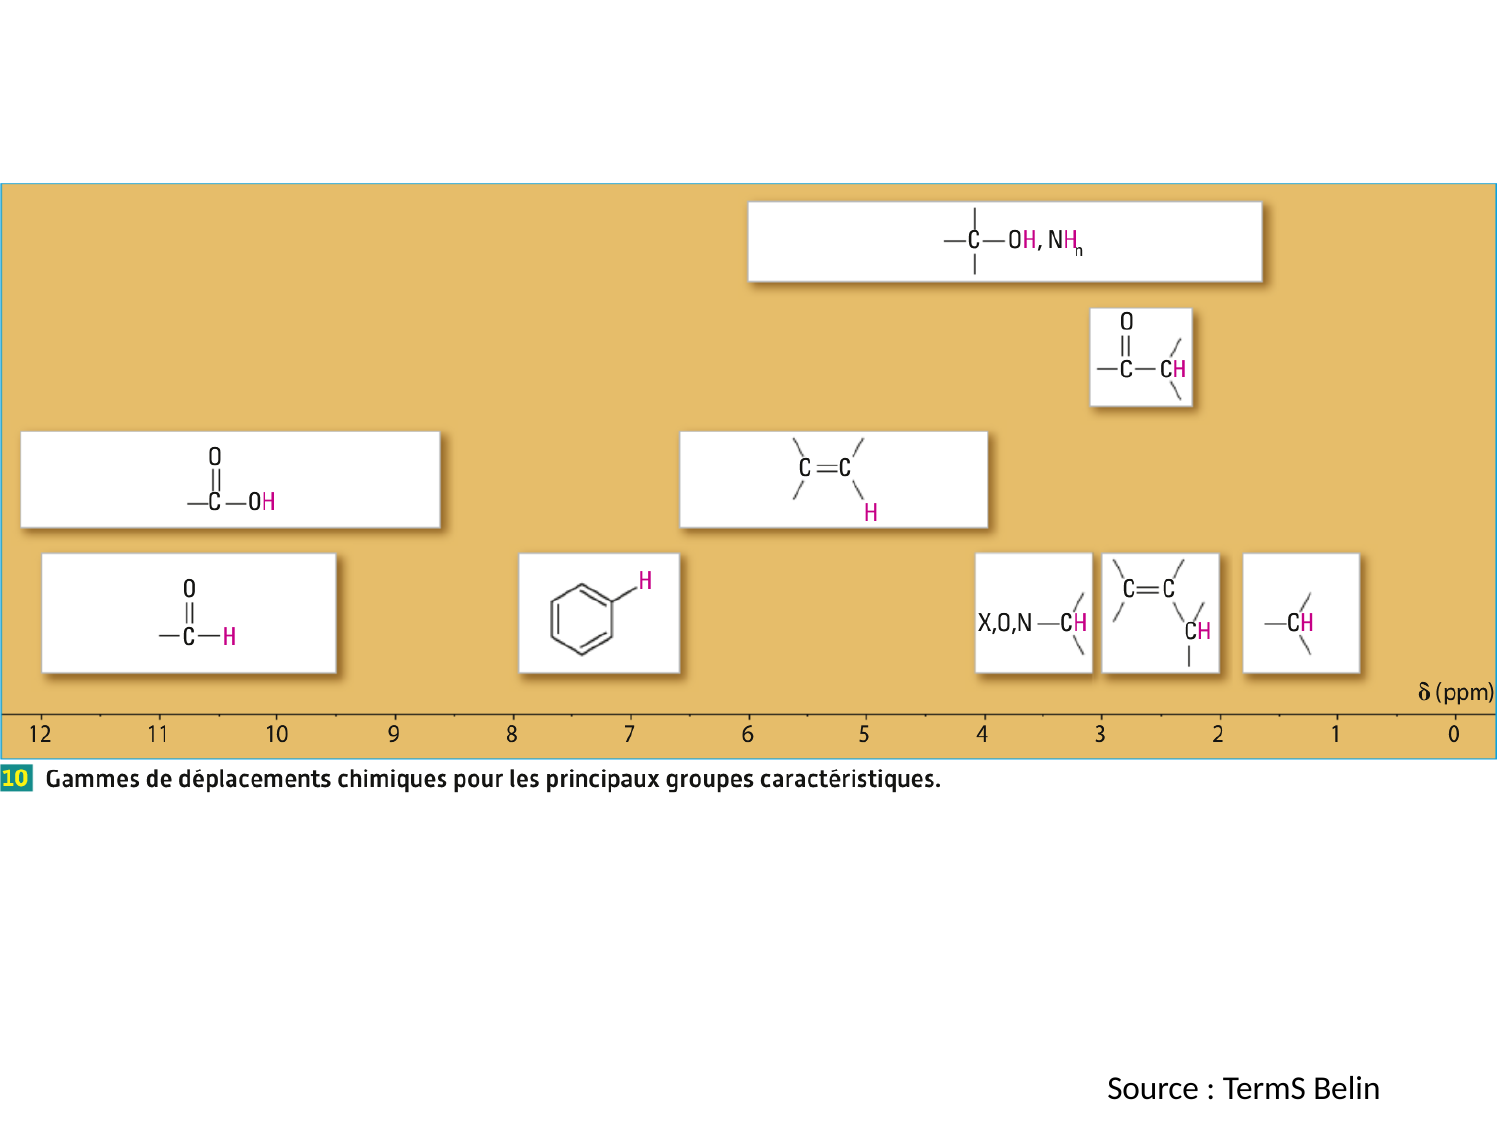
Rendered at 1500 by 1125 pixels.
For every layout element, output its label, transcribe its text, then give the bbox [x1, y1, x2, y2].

text_box Source : TermS Belin [1092, 1058, 1471, 1114]
picture [0, 172, 1499, 804]
